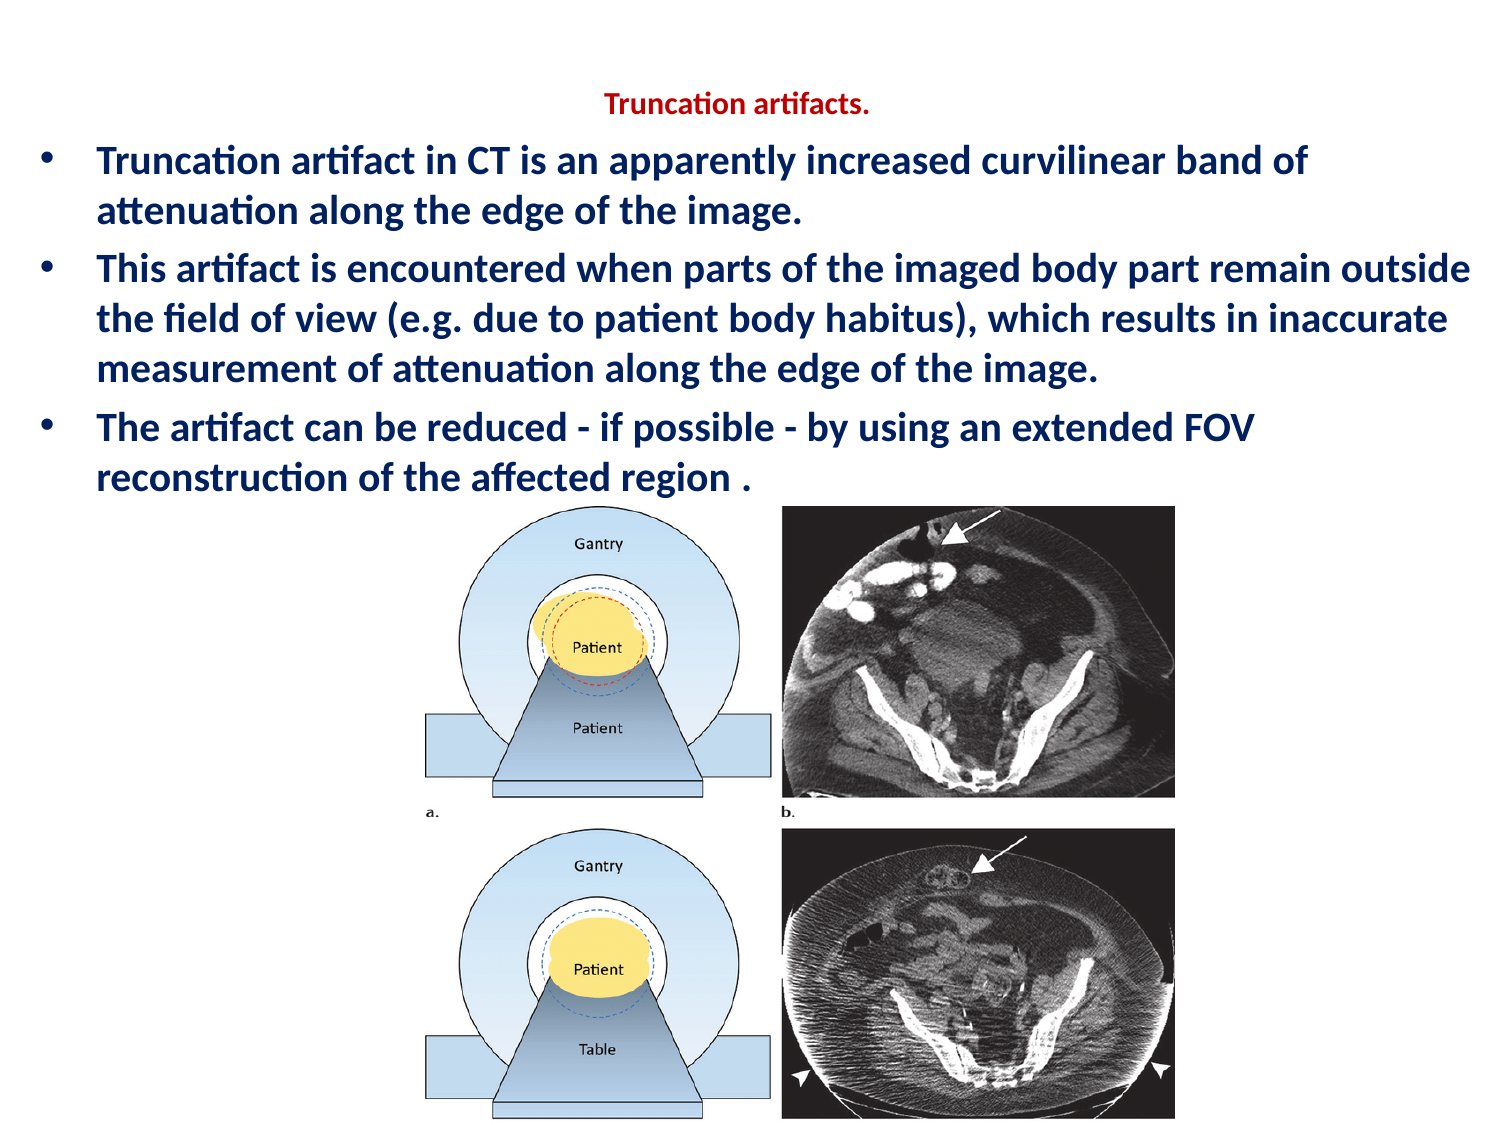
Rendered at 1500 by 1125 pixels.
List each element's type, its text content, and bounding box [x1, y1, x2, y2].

list Truncation artifact in CT is an apparently increased curvilinear band of attenuation along the edge of the image. This artifact is encountered when parts of the imaged body part remain outside the field of view (e.g. due to patient body habitus), which results in inaccurate measurement of attenuation along the edge of the image. The artifact can be reduced - if possible - by using an extended FOV reconstruction of the affected region . [24, 125, 1500, 1100]
picture [424, 506, 1176, 1125]
title Truncation artifacts. [75, 75, 1400, 125]
